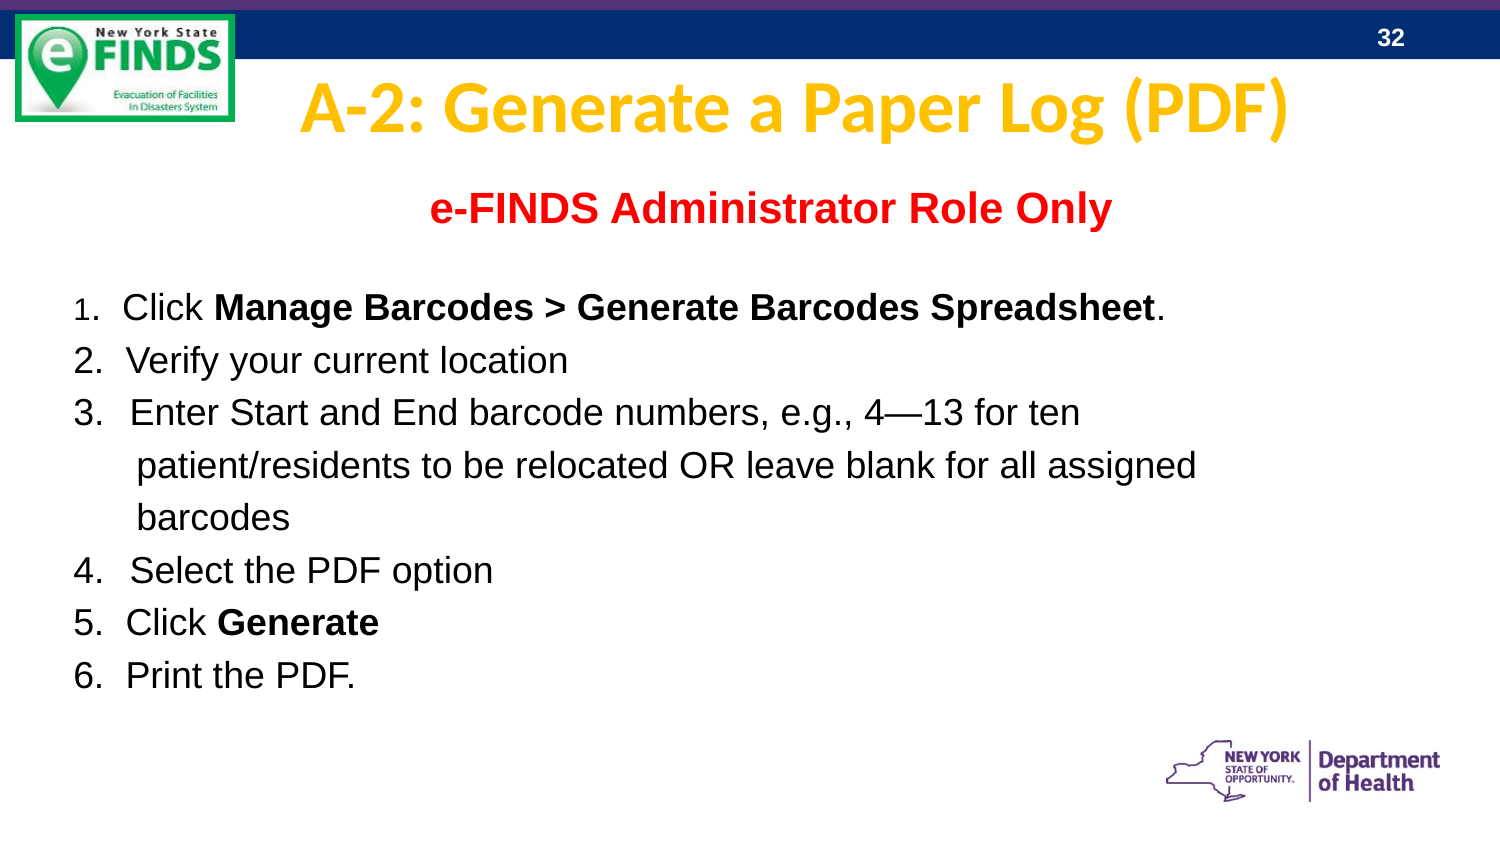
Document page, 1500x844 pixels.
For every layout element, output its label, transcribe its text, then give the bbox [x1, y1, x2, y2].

text_box A-2: Generate a Paper Log (PDF) [256, 50, 1335, 235]
list e-FINDS Administrator Role Only 1. Click Manage Barcodes > Generate Barcodes Spreadsheet. 2. Verify your current location Enter Start and End barcode numbers, e.g., 4—13 for ten patient/residents to be relocated OR leave blank for all assigned barcodes Select the PDF option 5. Click Generate 6. Print the PDF. [58, 172, 1485, 818]
picture [14, 14, 235, 122]
